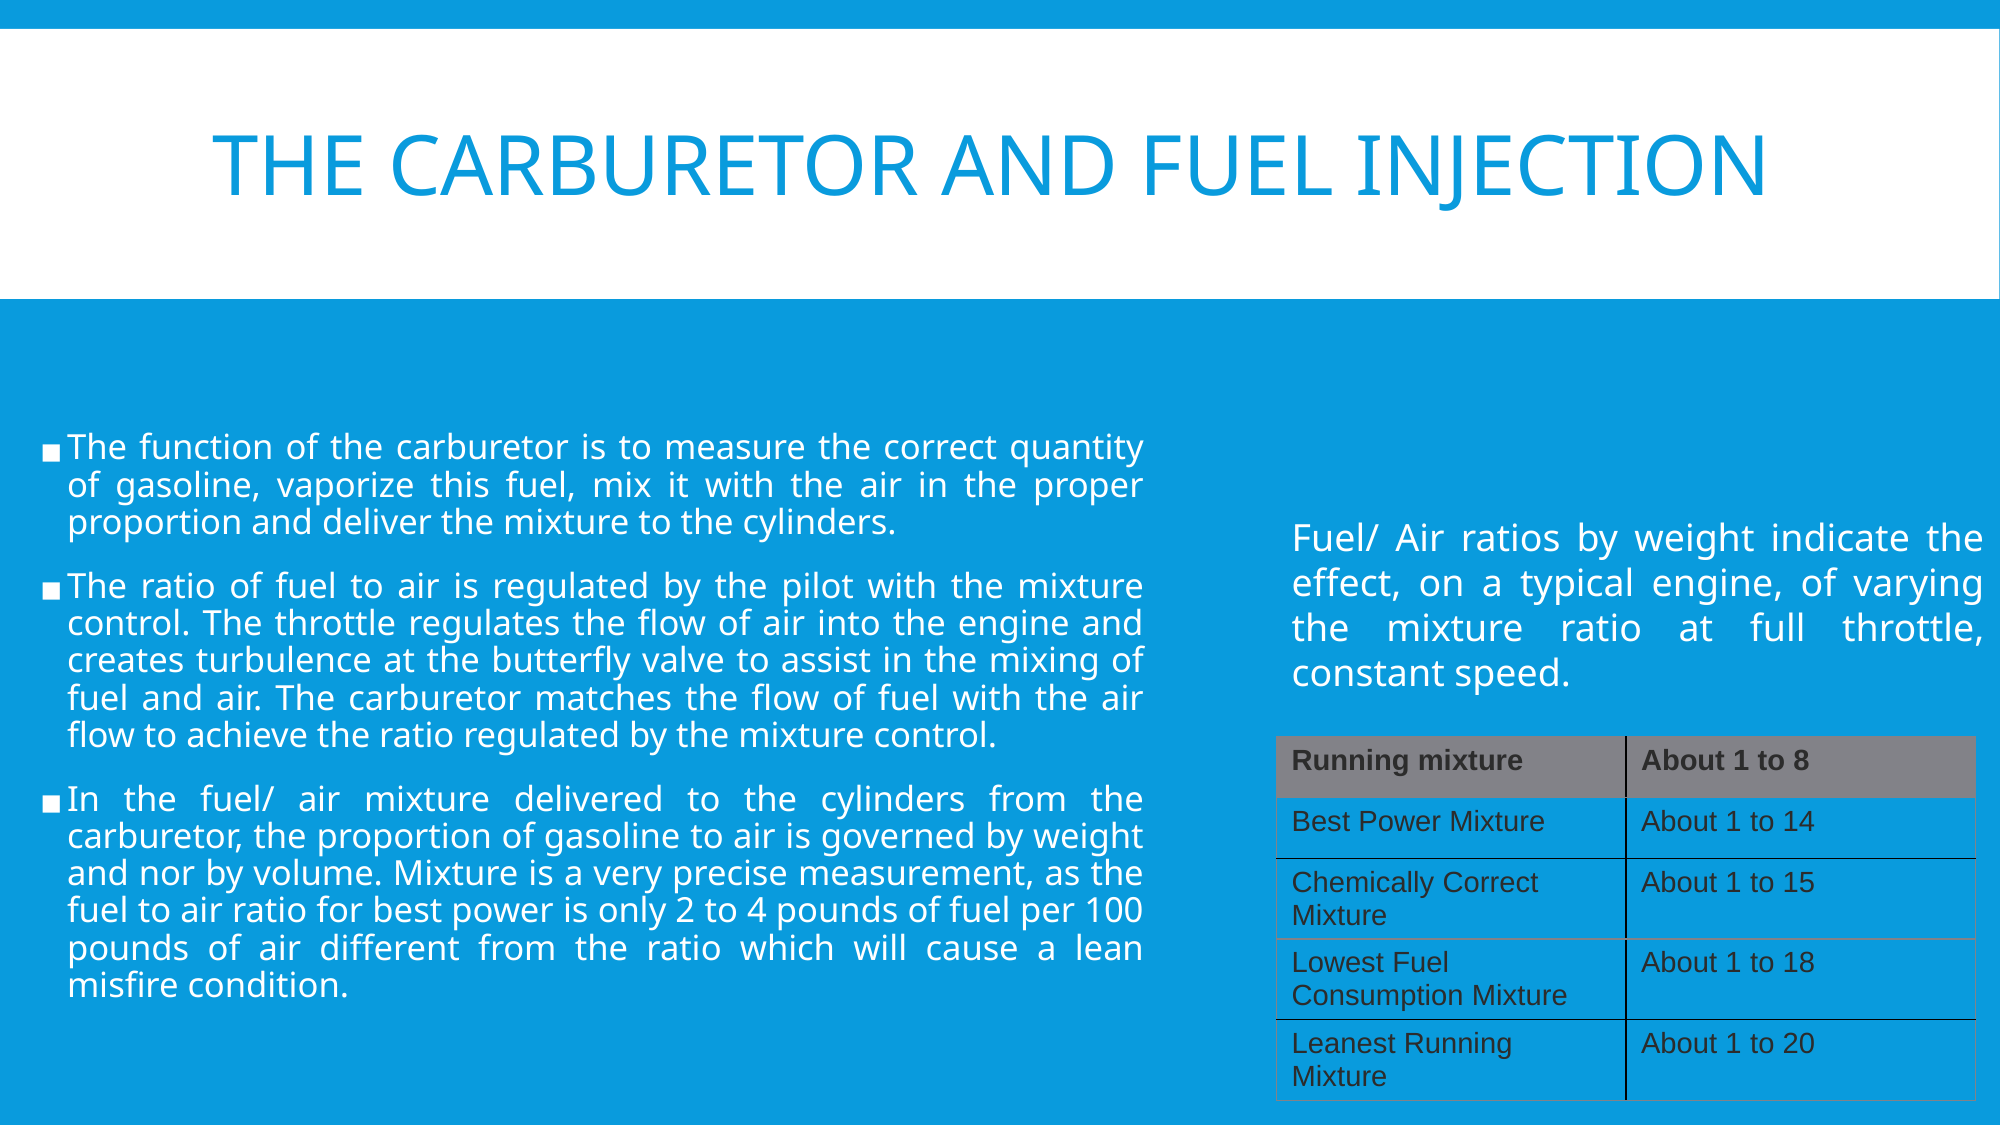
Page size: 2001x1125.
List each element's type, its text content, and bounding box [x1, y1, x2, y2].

table_cell Chemically Correct Mixture [1277, 859, 1625, 938]
title THE CARBURETOR AND FUEL INJECTION [197, 46, 1803, 295]
table_header About 1 to 8 [1627, 737, 1975, 797]
table_cell Leanest Running Mixture [1277, 1020, 1625, 1100]
table_cell About 1 to 20 [1627, 1020, 1975, 1100]
table_header Running mixture [1277, 737, 1625, 797]
table_cell About 1 to 14 [1627, 798, 1975, 858]
text_box Fuel/ Air ratios by weight indicate the effect, on a typical engine, of varying the mixture ratio at full throttle, constant speed. [1276, 506, 2000, 702]
table_cell Best Power Mixture [1277, 798, 1625, 858]
list The function of the carburetor is to measure the correct quantity of gasoline, vaporize this fuel, mix it with the air in the proper proportion and deliver the mixture to the cylinders. The ratio of fuel to air is regulated by the pilot with the mixture control. The throttle regulates the flow of air into the engine and creates turbulence at the butterfly valve to assist in the mixing of fuel and air. The carburetor matches the flow of fuel with the air flow to achieve the ratio regulated by the mixture control. In the fuel/ air mixture delivered to the cylinders from the carburetor, the proportion of gasoline to air is governed by weight and nor by volume. Mixture is a very precise measurement, as the fuel to air ratio for best power is only 2 to 4 pounds of fuel per 100 pounds of air different from the ratio which will cause a lean misfire condition. [24, 422, 1160, 1022]
table_cell About 1 to 18 [1627, 940, 1975, 1019]
table_cell About 1 to 15 [1627, 859, 1975, 938]
table_cell Lowest Fuel Consumption Mixture [1277, 940, 1625, 1019]
